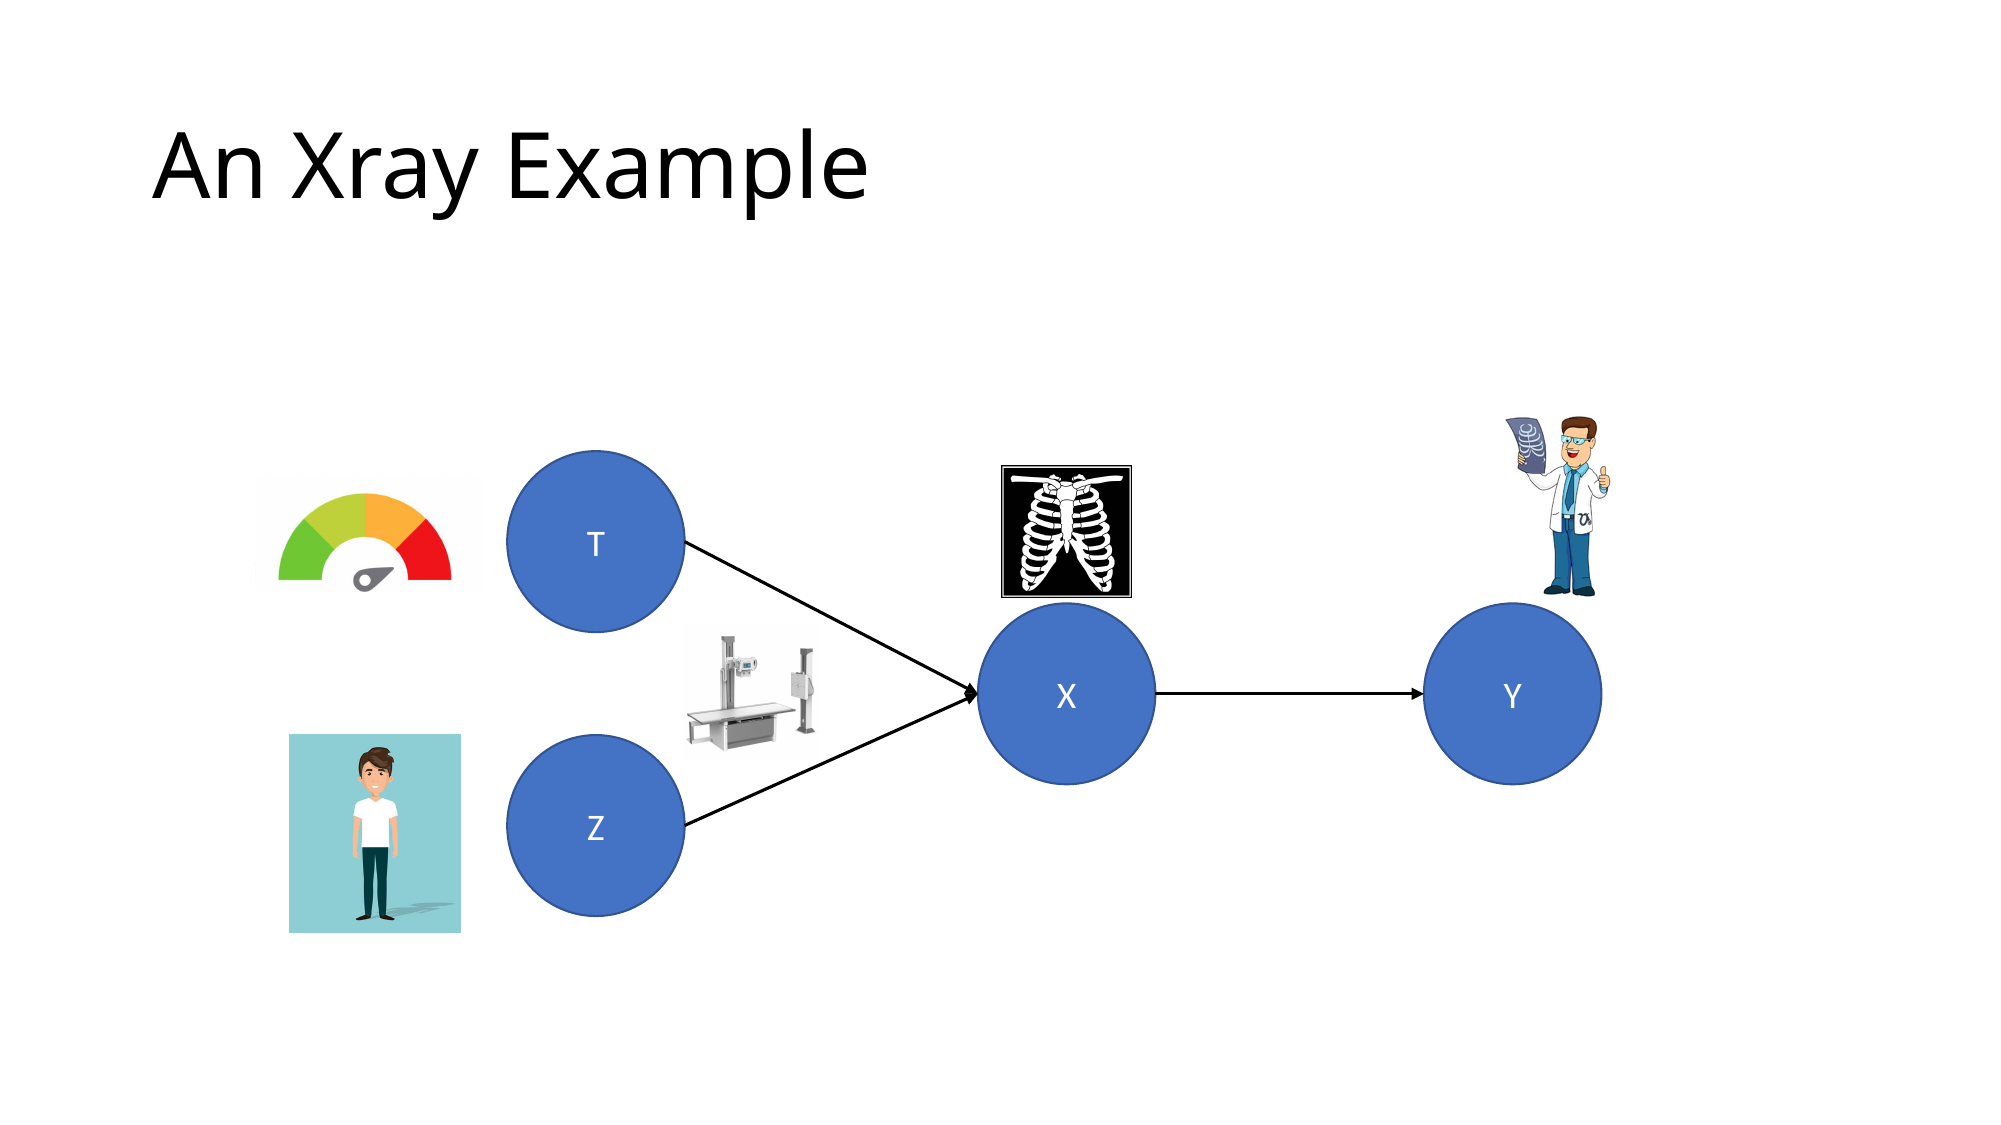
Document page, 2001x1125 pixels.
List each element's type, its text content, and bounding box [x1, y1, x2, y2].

title An Xray Example [137, 59, 1863, 278]
picture [682, 624, 819, 760]
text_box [255, 411, 1656, 933]
